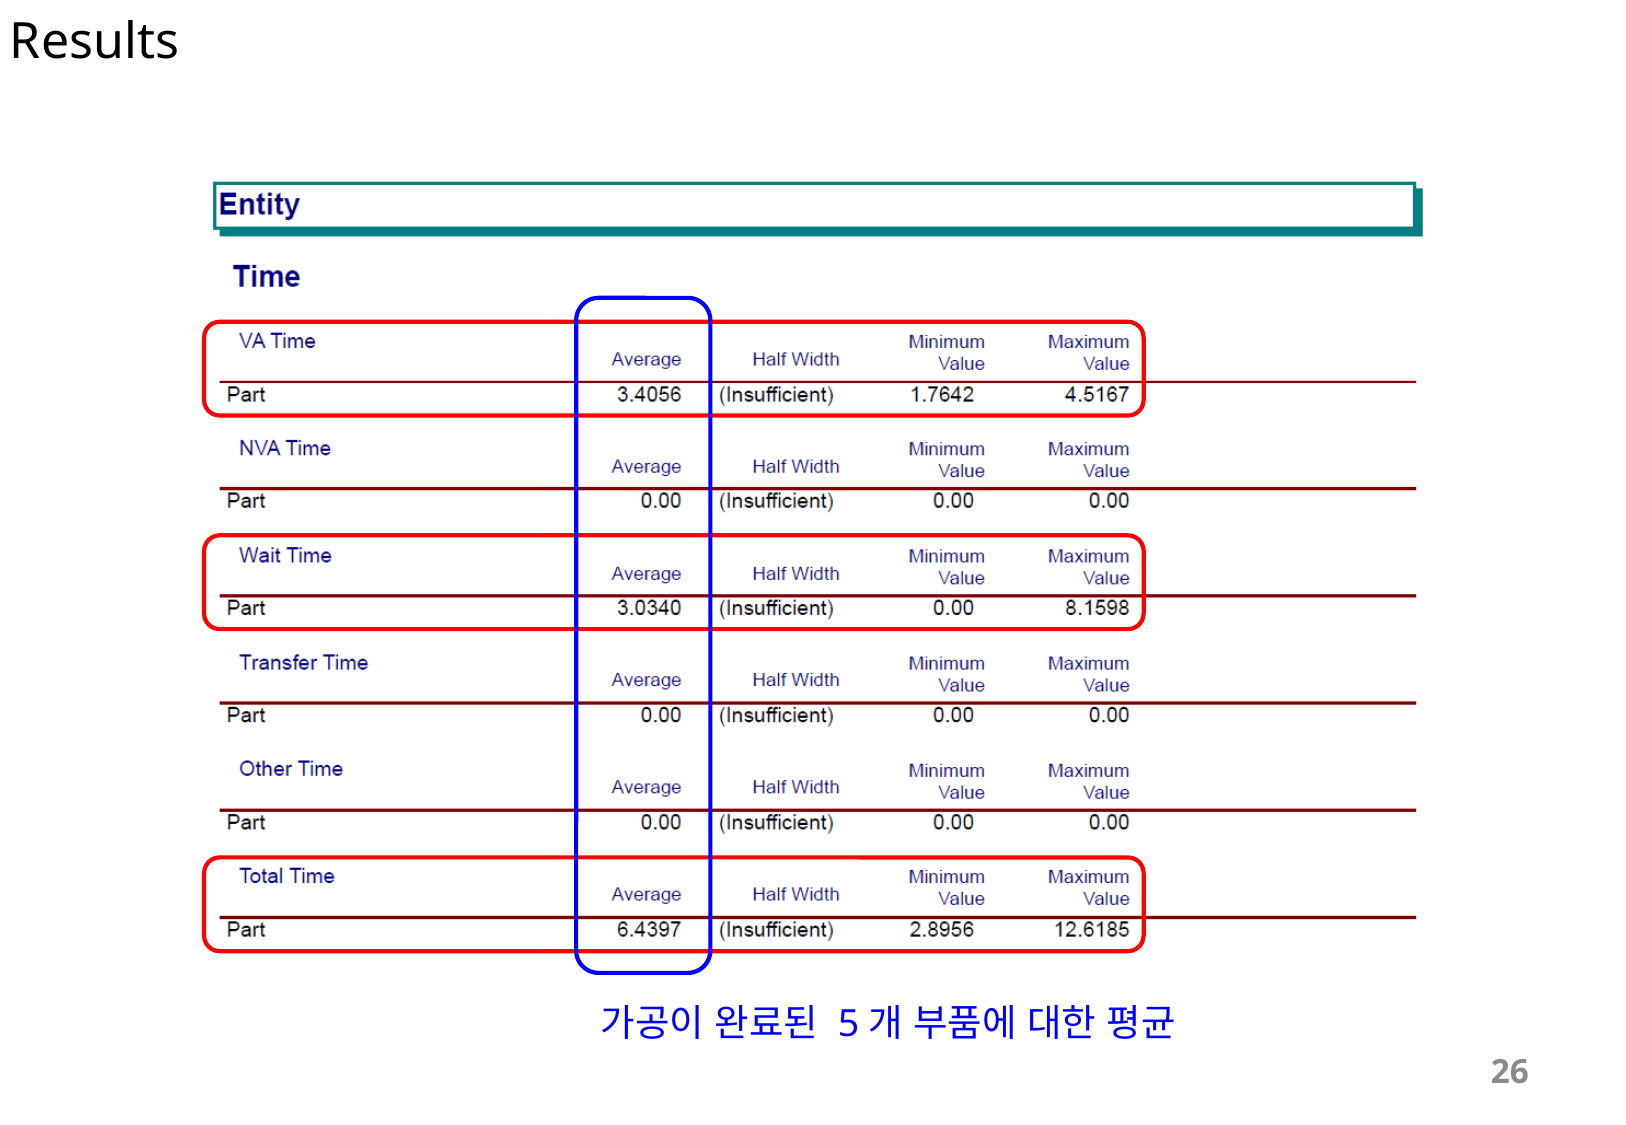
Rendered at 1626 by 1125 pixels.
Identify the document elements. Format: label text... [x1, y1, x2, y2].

picture [200, 172, 1425, 953]
text_box [576, 961, 711, 975]
slide_number 26 [1164, 1042, 1544, 1103]
text_box Results [0, 0, 194, 76]
text_box 가공이 완료된 5개 부품에 대한 평균 [586, 991, 1191, 1052]
